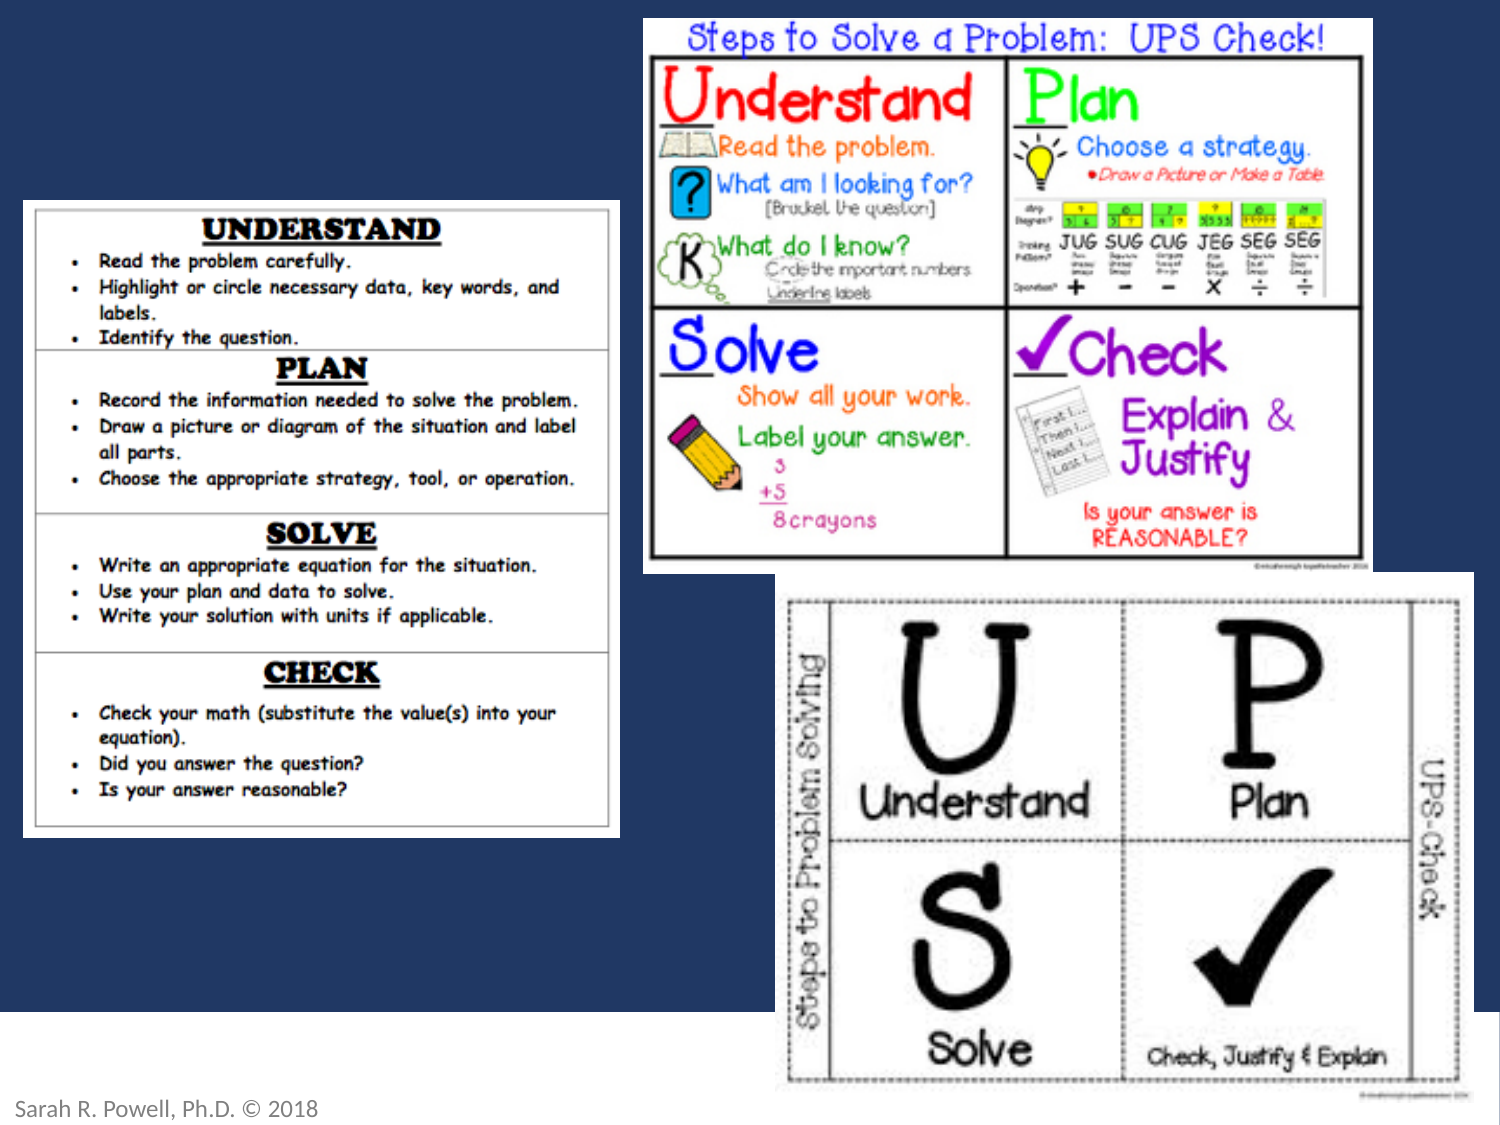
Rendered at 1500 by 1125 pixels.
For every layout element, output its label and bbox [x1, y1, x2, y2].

picture [23, 200, 620, 838]
picture [643, 18, 1474, 1103]
